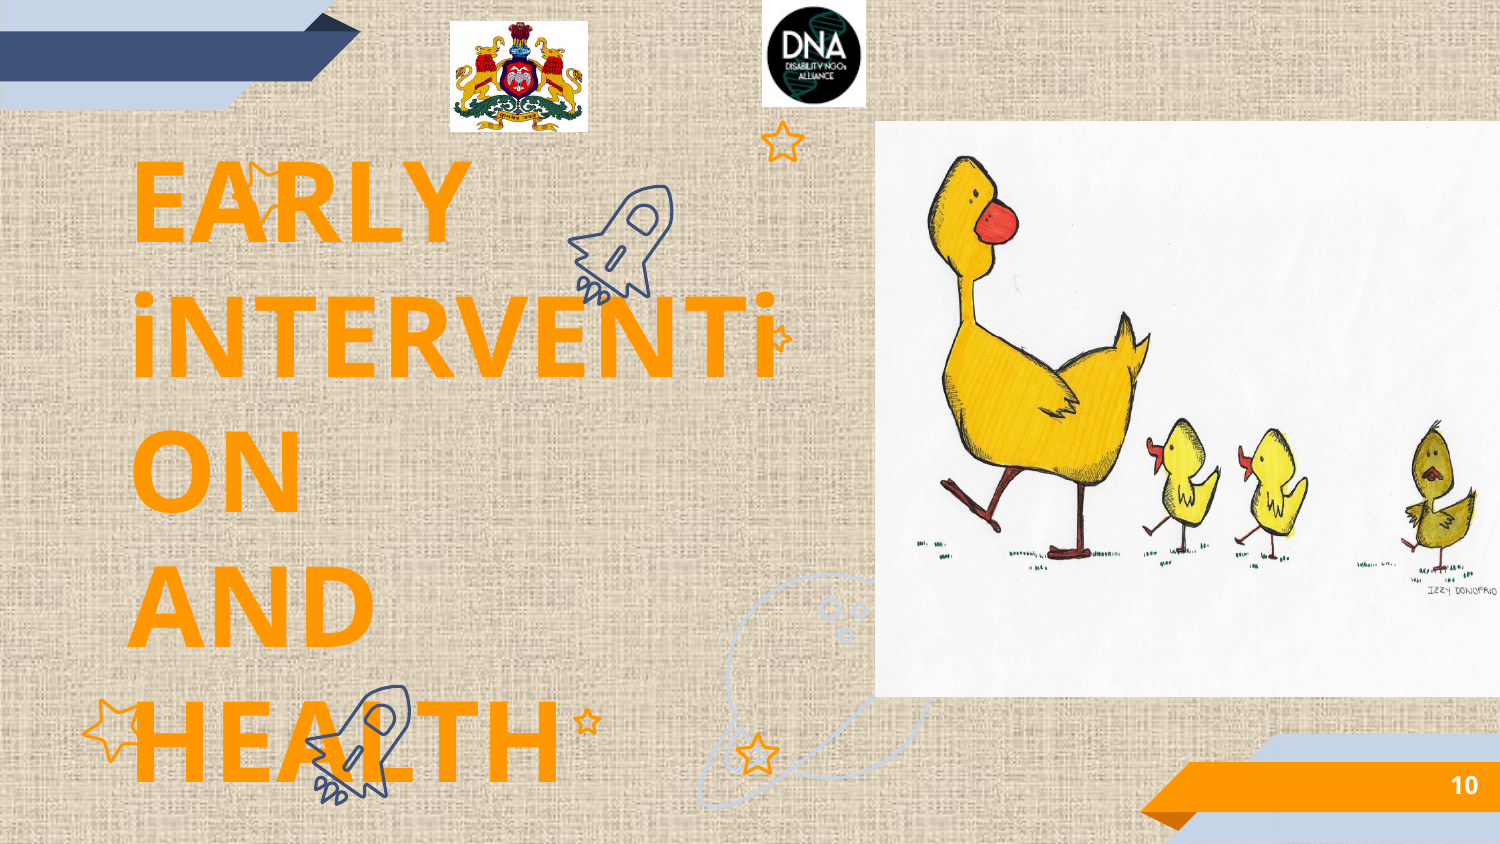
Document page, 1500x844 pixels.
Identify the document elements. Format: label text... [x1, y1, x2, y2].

picture [0, 0, 1500, 844]
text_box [308, 692, 416, 800]
slide_number 10 [1249, 760, 1494, 813]
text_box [699, 546, 961, 808]
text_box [570, 192, 679, 300]
title EARLY iNTERVENTiON AND HEALTH [112, 372, 863, 563]
